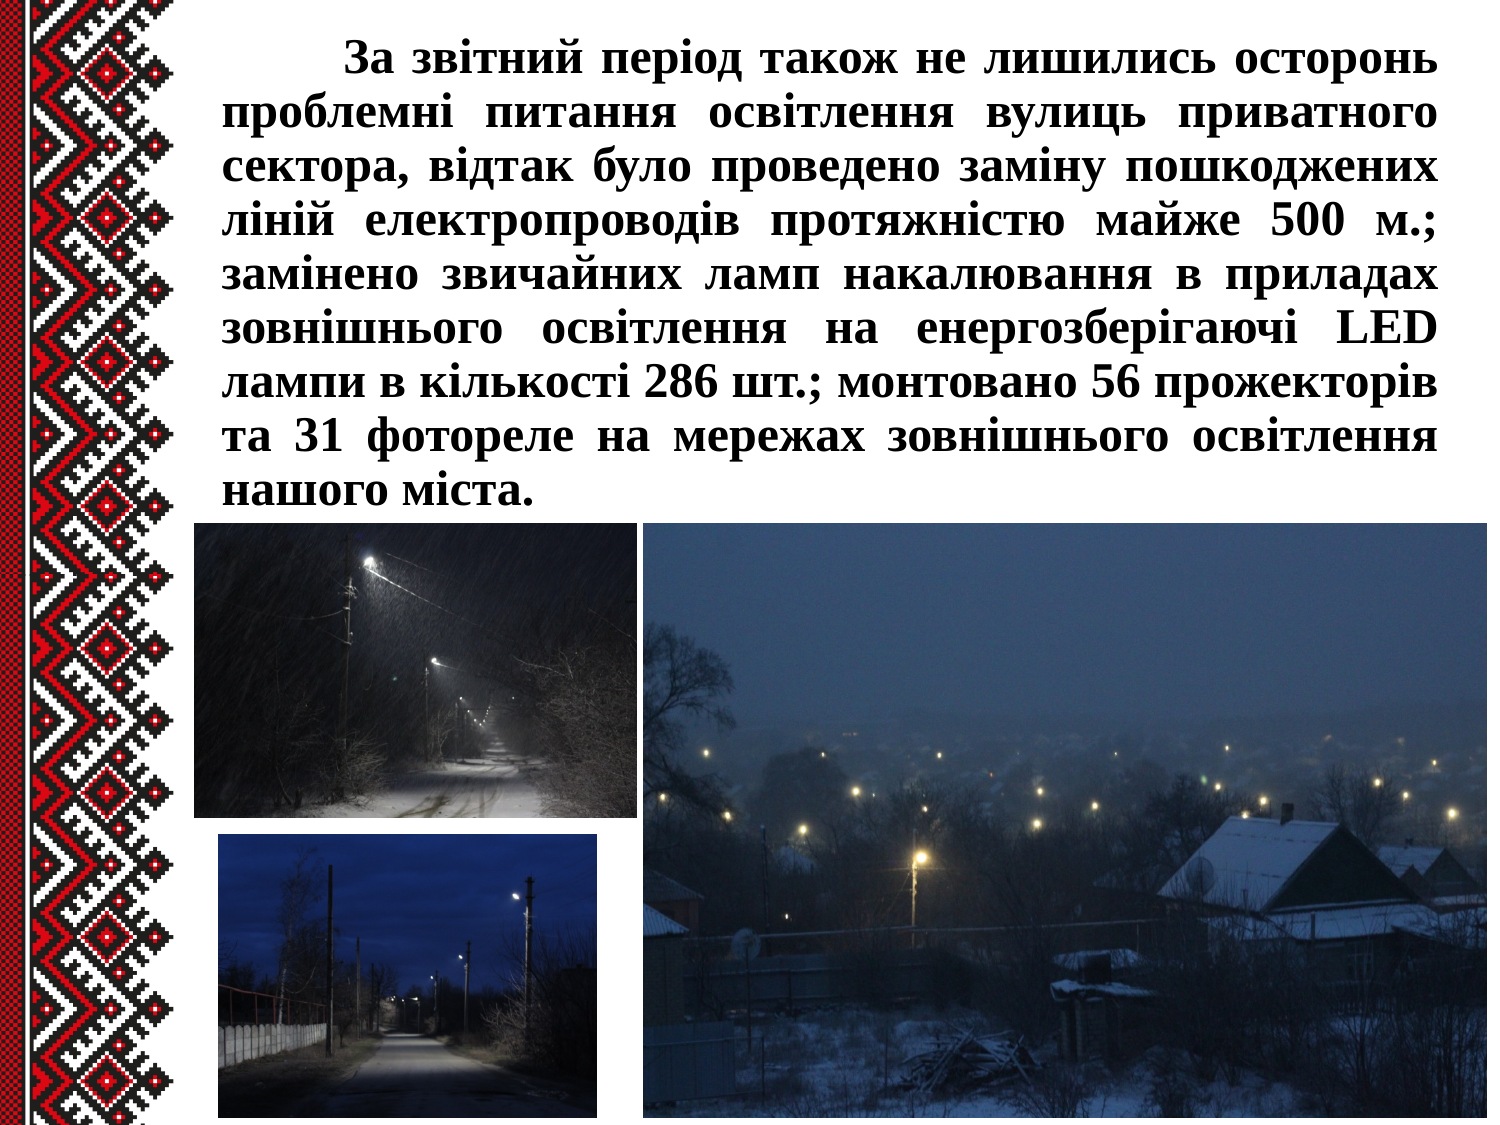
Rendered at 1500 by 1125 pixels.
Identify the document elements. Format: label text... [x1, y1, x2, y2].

picture [643, 523, 1487, 1118]
picture [0, 0, 637, 1125]
picture [218, 834, 597, 1118]
title За звітний період також не лишились осторонь проблемні питання освітлення вулиць приватного сектора, відтак було проведено заміну пошкоджених ліній електропроводів протяжністю майже 500 м.; замінено звичайних ламп накалювання в приладах зовнішнього освітлення на енергозберігаючі LED лампи в кількості 286 шт.; монтовано 56 прожекторів та 31 фотореле на мережах зовнішнього освітлення нашого міста. [212, 30, 1454, 516]
